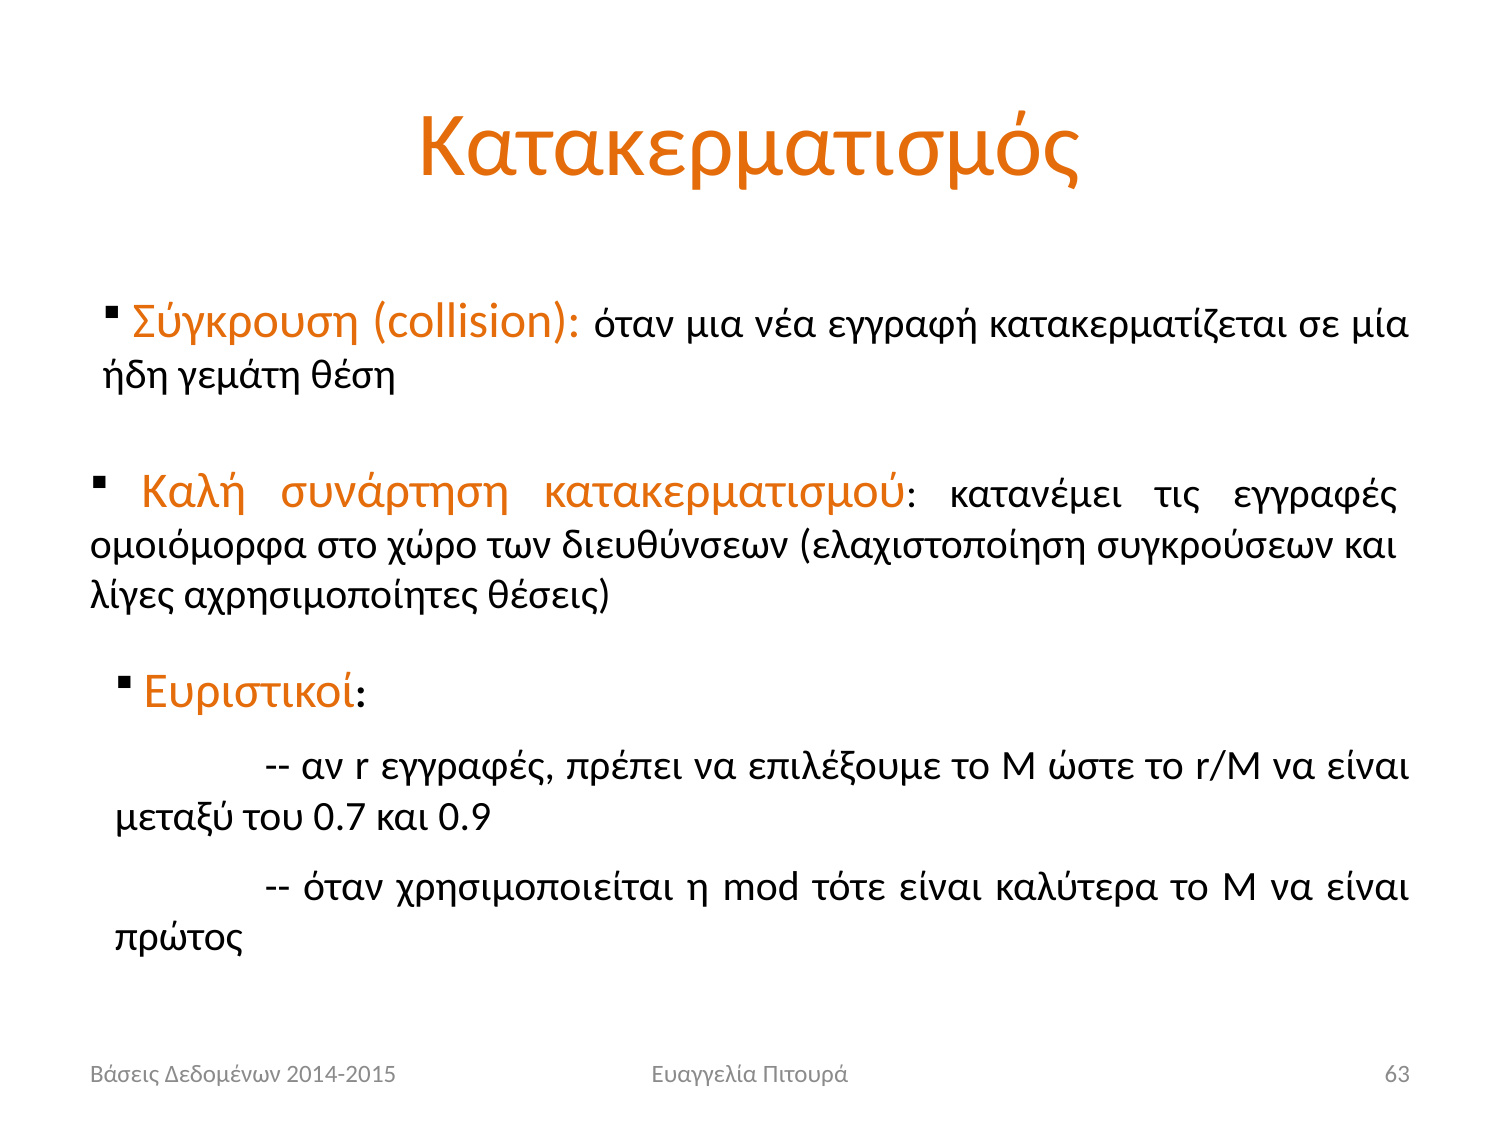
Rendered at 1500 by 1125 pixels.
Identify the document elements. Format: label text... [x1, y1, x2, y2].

slide_number 63 [1074, 1042, 1425, 1103]
title Κατακερματισμός [75, 45, 1425, 233]
text_box Καλή συνάρτηση κατακερματισμού: κατανέμει τις εγγραφές ομοιόμορφα στο χώρο των διευθύνσεων (ελαχιστοποίηση συγκρούσεων και λίγες αχρησιμοποίητες θέσεις) [74, 449, 1413, 625]
text_box Σύγκρουση (collision): όταν μια νέα εγγραφή κατακερματίζεται σε μία ήδη γεμάτη θέση [87, 279, 1425, 405]
footer Ευαγγελία Πιτουρά [512, 1042, 988, 1103]
slide_number Βάσεις Δεδομένων 2014-2015 [75, 1042, 425, 1103]
text_box Ευριστικοί: -- αν r εγγραφές, πρέπει να επιλέξουμε το Μ ώστε το r/M να είναι μεταξύ του 0.7 και 0.9 -- όταν χρησιμοποιείται η mod τότε είναι καλύτερα το Μ να είναι πρώτος [99, 649, 1425, 967]
